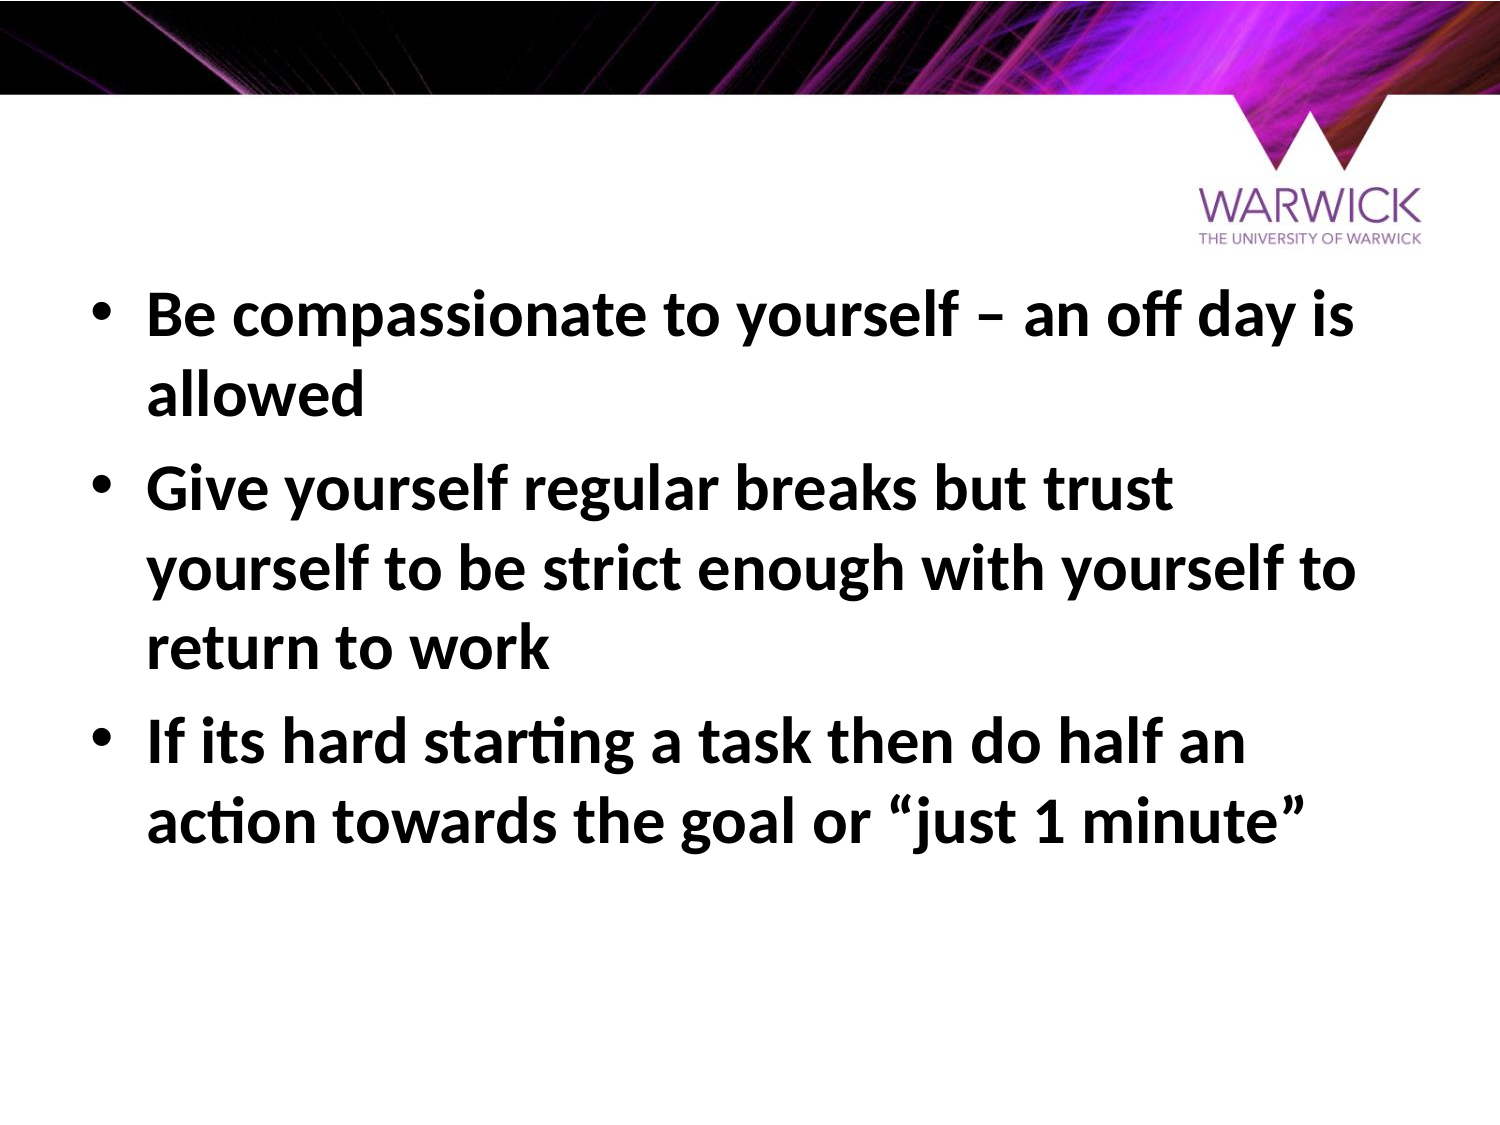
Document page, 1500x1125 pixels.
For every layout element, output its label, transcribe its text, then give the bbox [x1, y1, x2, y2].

list Be compassionate to yourself – an off day is allowed Give yourself regular breaks but trust yourself to be strict enough with yourself to return to work If its hard starting a task then do half an action towards the goal or “just 1 minute” [75, 262, 1425, 1005]
picture [0, 1, 1500, 249]
